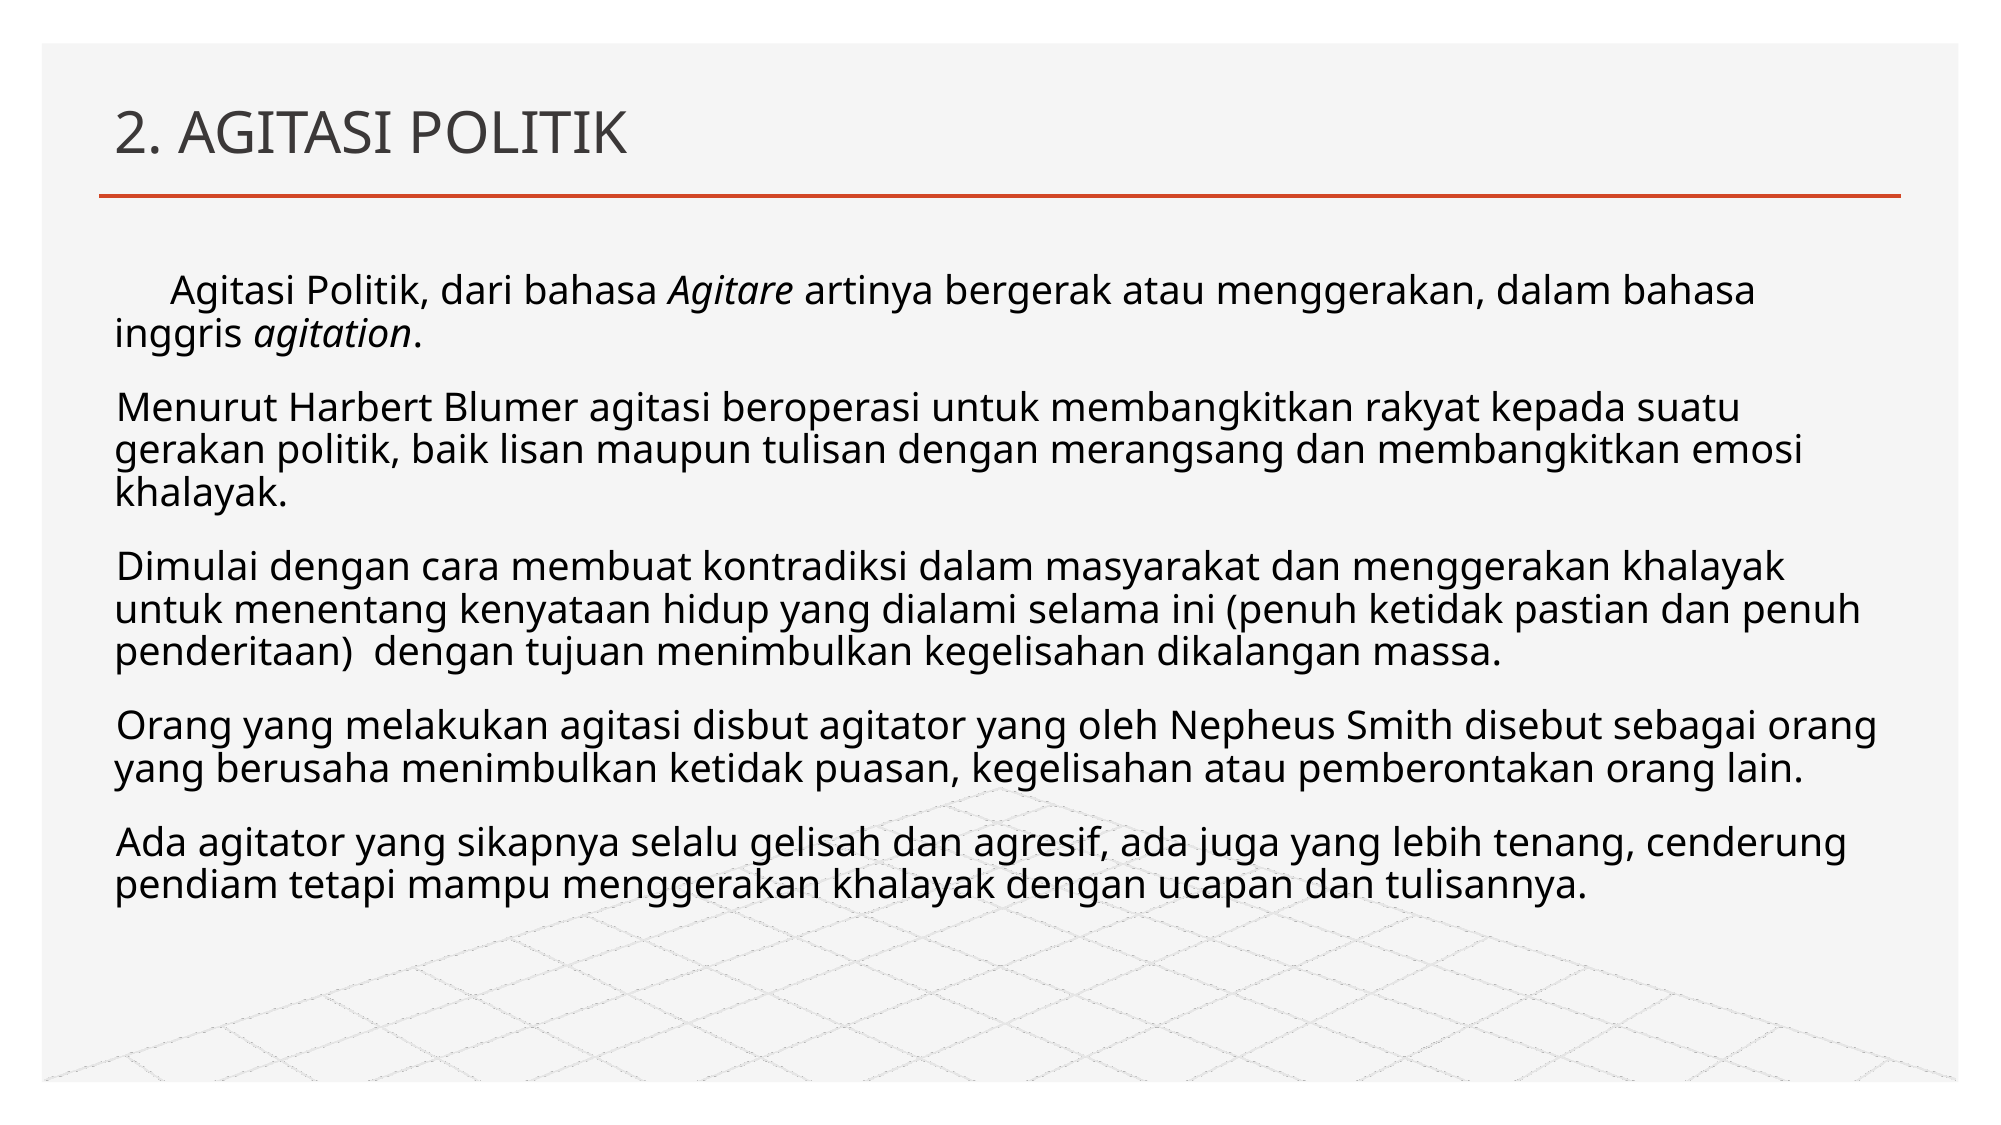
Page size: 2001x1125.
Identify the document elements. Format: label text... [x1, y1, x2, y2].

list Agitasi Politik, dari bahasa Agitare artinya bergerak atau menggerakan, dalam bahasa inggris agitation. Menurut Harbert Blumer agitasi beroperasi untuk membangkitkan rakyat kepada suatu gerakan politik, baik lisan maupun tulisan dengan merangsang dan membangkitkan emosi khalayak. Dimulai dengan cara membuat kontradiksi dalam masyarakat dan menggerakan khalayak untuk menentang kenyataan hidup yang dialami selama ini (penuh ketidak pastian dan penuh penderitaan) dengan tujuan menimbulkan kegelisahan dikalangan massa. Orang yang melakukan agitasi disbut agitator yang oleh Nepheus Smith disebut sebagai orang yang berusaha menimbulkan ketidak puasan, kegelisahan atau pemberontakan orang lain. Ada agitator yang sikapnya selalu gelisah dan agresif, ada juga yang lebih tenang, cenderung pendiam tetapi mampu menggerakan khalayak dengan ucapan dan tulisannya. [99, 263, 1901, 1014]
title 2. AGITASI POLITIK [99, 73, 1901, 197]
picture [44, 787, 1956, 1081]
